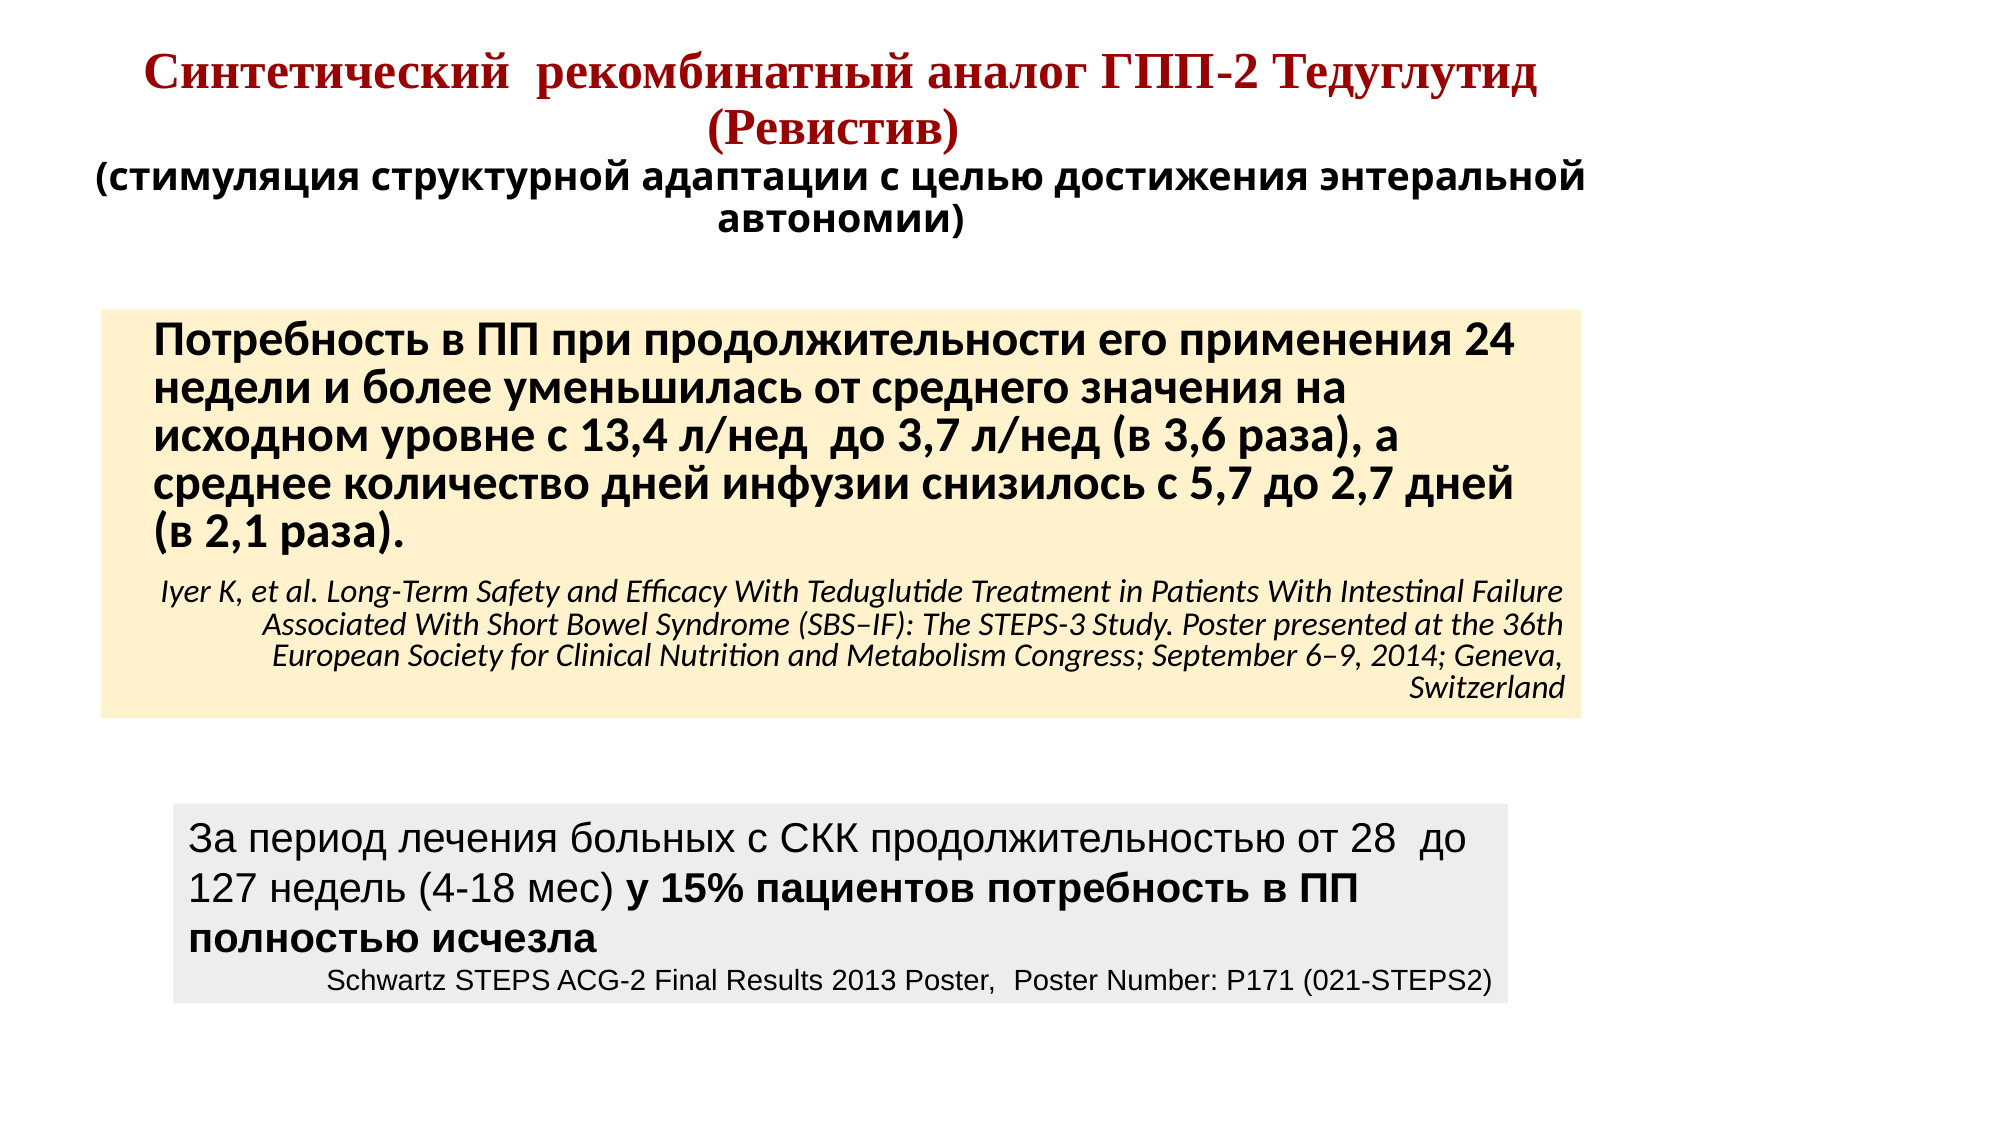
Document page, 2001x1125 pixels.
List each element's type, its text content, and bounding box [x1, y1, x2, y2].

text_box Синтетический рекомбинатный аналог ГПП-2 Тедуглутид (Ревистив) (стимуляция структурной адаптации с целью достижения энтеральной автономии) [60, 36, 1622, 249]
list Потребность в ПП при продолжительности его применения 24 недели и более уменьшилась от среднего значения на исходном уровне с 13,4 л/нед до 3,7 л/нед (в 3,6 раза), а среднее количество дней инфузии снизилось с 5,7 до 2,7 дней (в 2,1 раза). Iyer K, et al. Long-Term Safety and Efficacy With Teduglutide Treatment in Patients With Intestinal Failure Associated With Short Bowel Syndrome (SBS–IF): The STEPS-3 Study. Poster presented at the 36th European Society for Clinical Nutrition and Metabolism Congress; September 6–9, 2014; Geneva, Switzerland [100, 309, 1581, 718]
text_box За период лечения больных с СКК продолжительностью от 28 до 127 недель (4-18 мес) у 15% пациентов потребность в ПП полностью исчезла Schwartz STEPS ACG-2 Final Results 2013 Poster, Poster Number: P171 (021-STEPS2) [173, 803, 1508, 1004]
